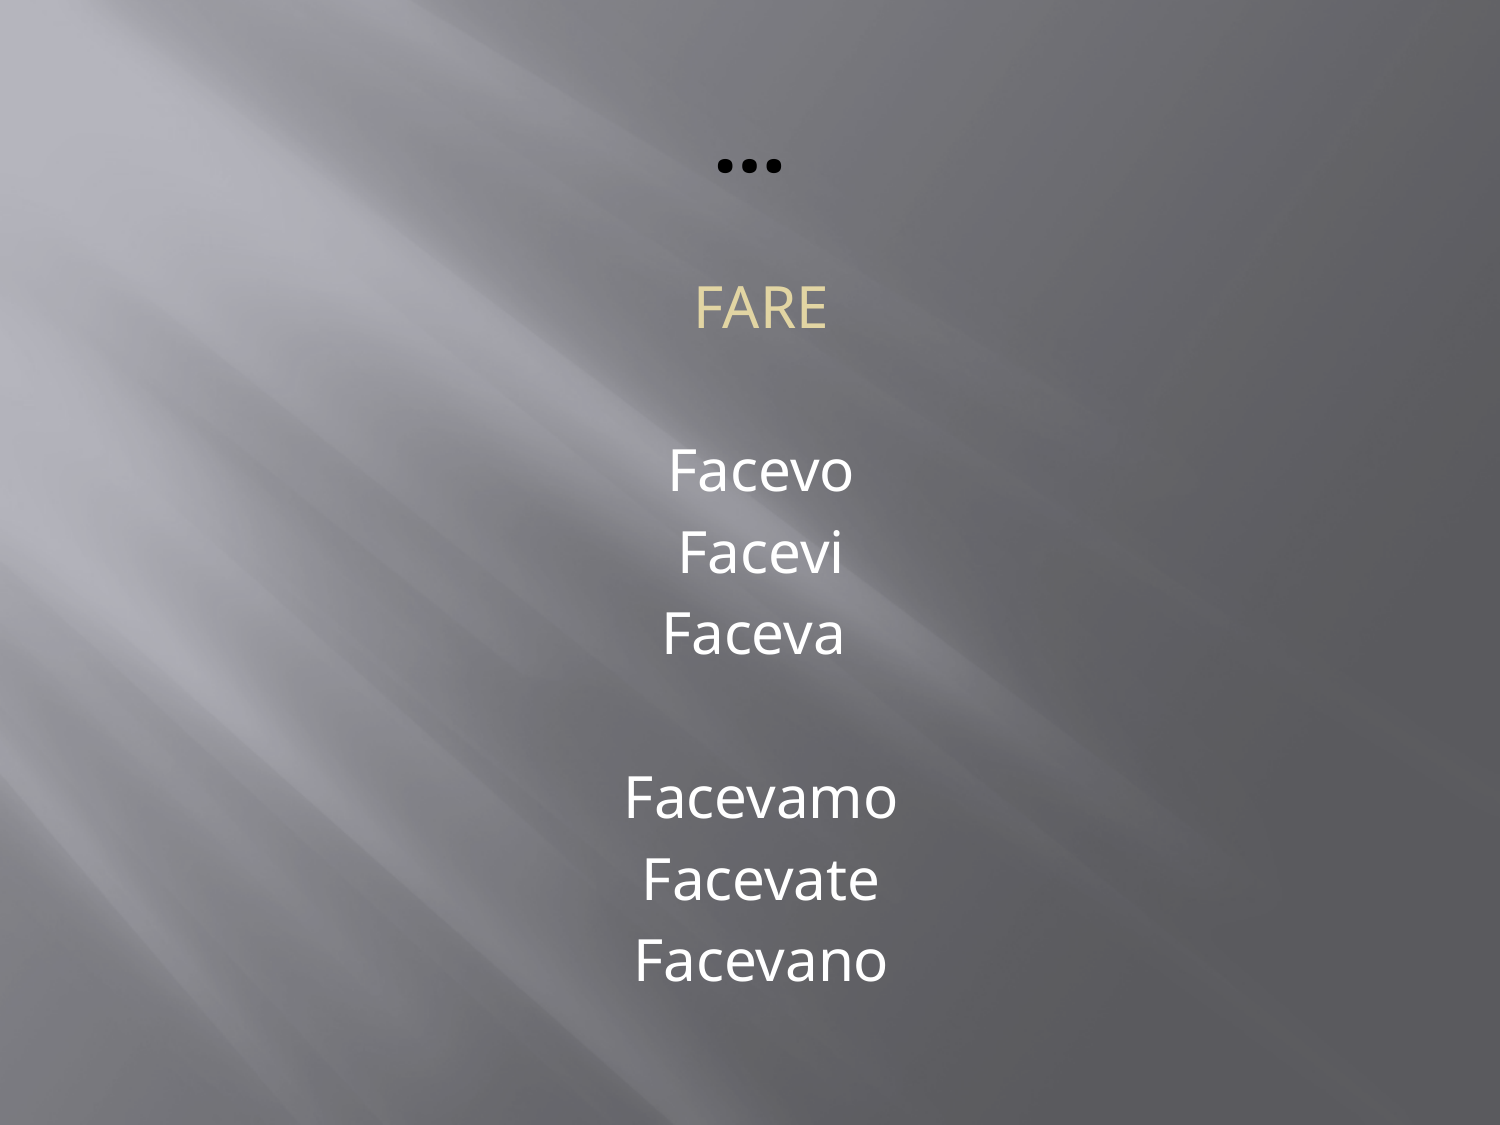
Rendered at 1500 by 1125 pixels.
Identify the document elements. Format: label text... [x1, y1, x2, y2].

title … [75, 45, 1425, 233]
list FARE Facevo Facevi Faceva Facevamo Facevate Facevano [75, 262, 1425, 1035]
